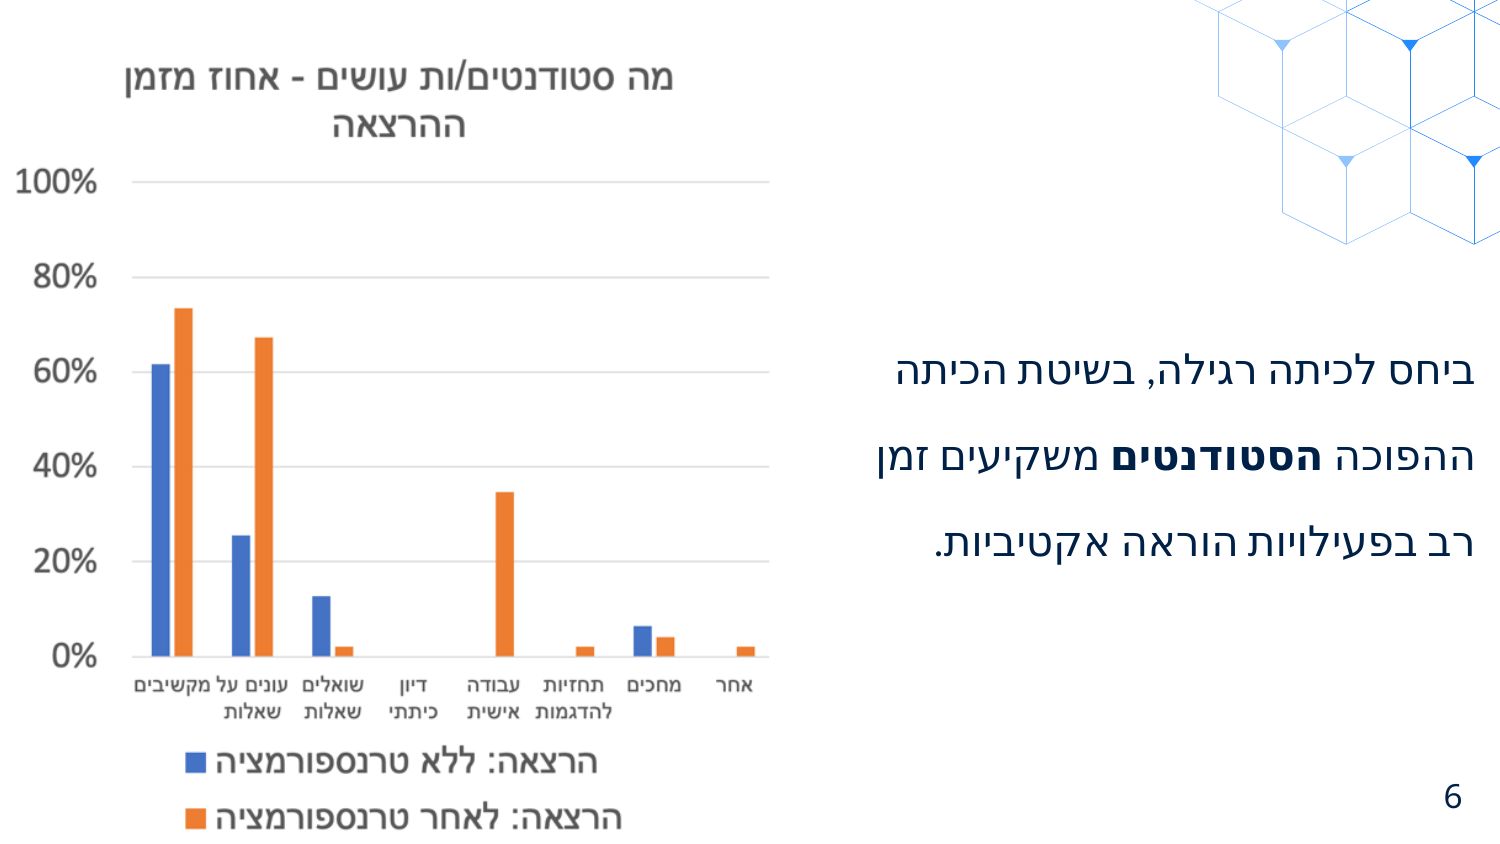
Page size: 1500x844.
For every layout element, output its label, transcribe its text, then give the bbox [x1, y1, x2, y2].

picture [10, 50, 770, 842]
slide_number 6 [1377, 751, 1464, 844]
text_box ביחס לכיתה רגילה, בשיטת הכיתה ההפוכה הסטודנטים משקיעים זמן רב בפעילויות הוראה אקטיביות. [870, 304, 1476, 569]
